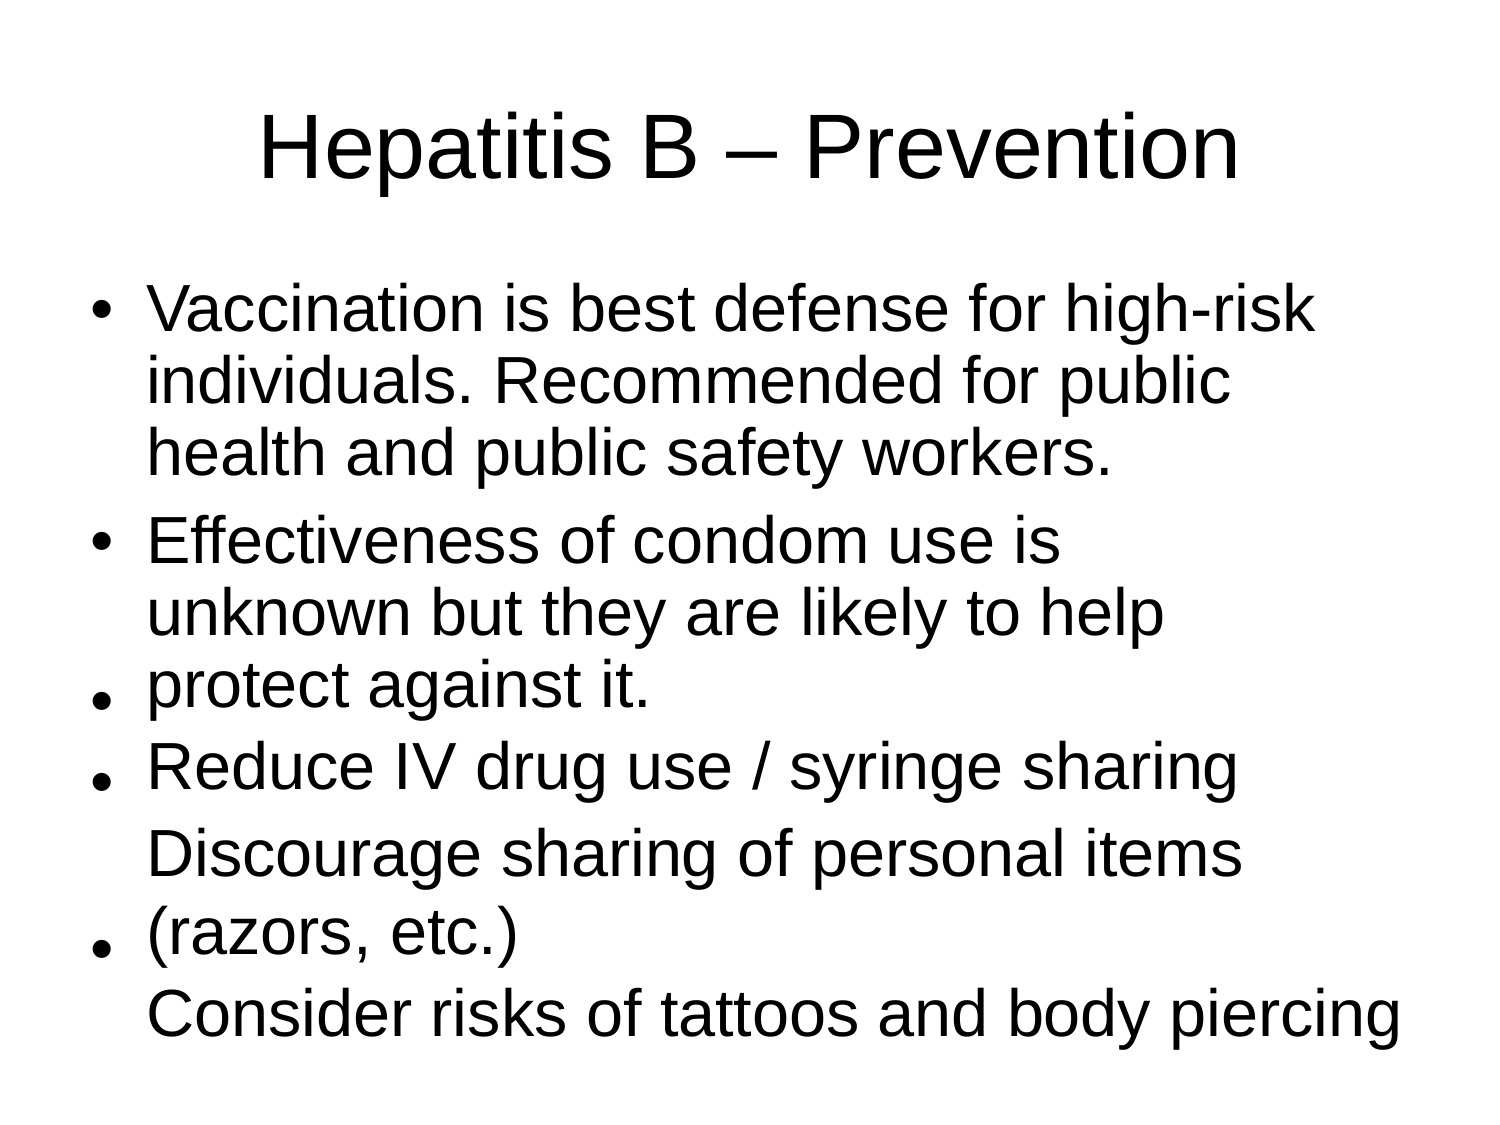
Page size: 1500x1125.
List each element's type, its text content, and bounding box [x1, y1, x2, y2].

text_box Vaccination is best defense for high-risk individuals. Recommended for public health and public safety workers. Effectiveness of condom use is unknown but they are likely to help protect against it. Reduce IV drug use / syringe sharing Discourage sharing of personal items (razors, etc.) Consider risks of tattoos and body piercing [144, 270, 1420, 982]
text_box Hepatitis [255, 96, 631, 193]
text_box • • [87, 662, 126, 822]
text_box • [87, 270, 126, 342]
text_box • [87, 910, 126, 982]
text_box Prevention [801, 96, 1258, 193]
text_box B – [637, 96, 794, 193]
text_box • [87, 502, 126, 574]
